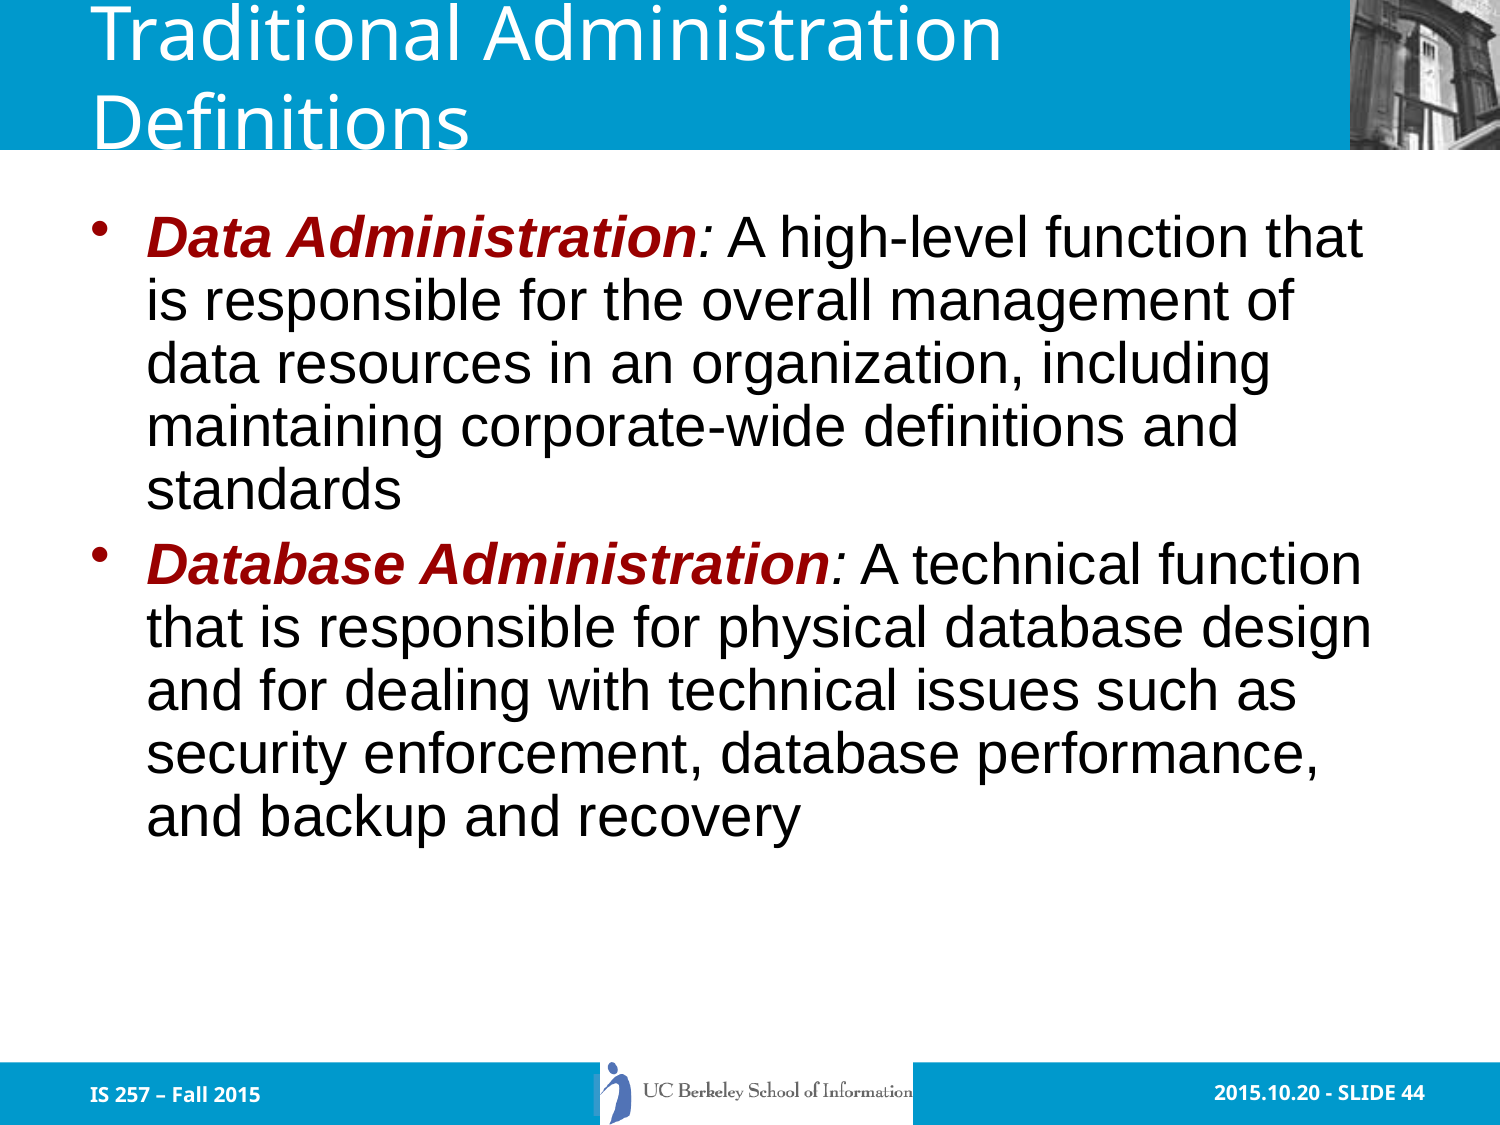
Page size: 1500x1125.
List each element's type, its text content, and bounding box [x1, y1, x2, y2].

picture [1351, 0, 1500, 150]
list Data Administration: A high-level function that is responsible for the overall management of data resources in an organization, including maintaining corporate-wide definitions and standards Database Administration: A technical function that is responsible for physical database design and for dealing with technical issues such as security enforcement, database performance, and backup and recovery [75, 200, 1425, 1013]
title Traditional Administration Definitions [75, 0, 1350, 150]
picture [594, 1062, 912, 1125]
slide_number IS 257 – Fall 2015 [75, 1062, 388, 1125]
